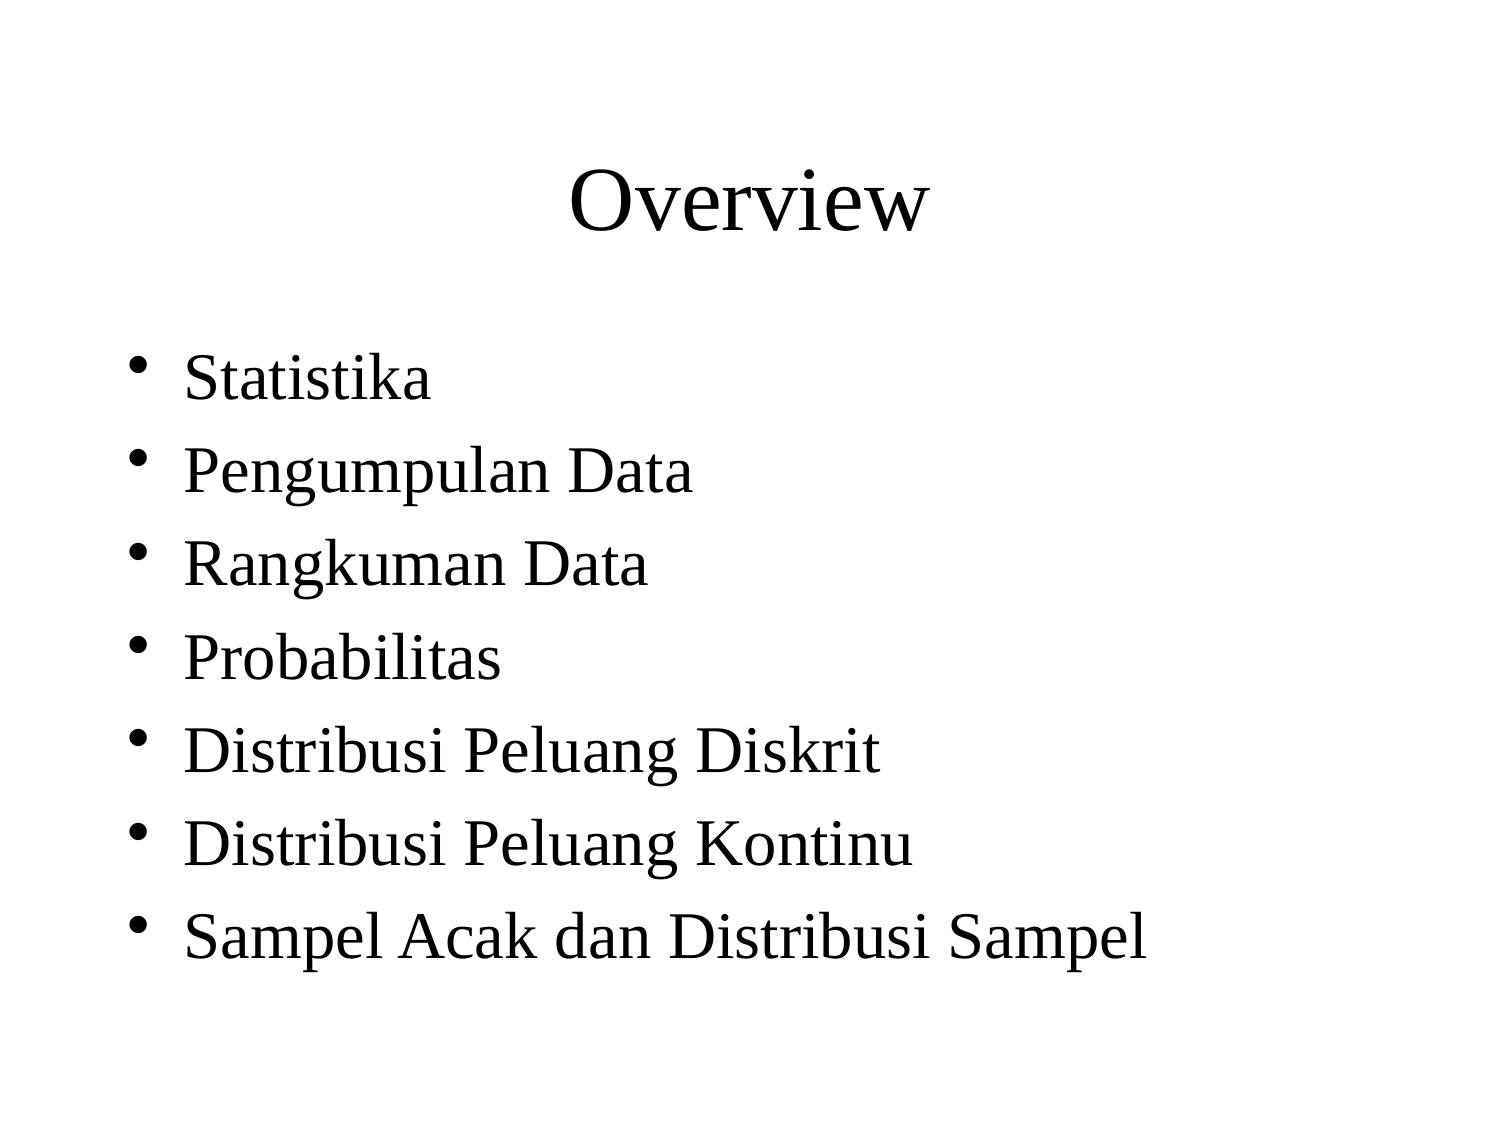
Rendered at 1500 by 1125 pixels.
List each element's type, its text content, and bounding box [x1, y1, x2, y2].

list Statistika Pengumpulan Data Rangkuman Data Probabilitas Distribusi Peluang Diskrit Distribusi Peluang Kontinu Sampel Acak dan Distribusi Sampel [112, 324, 1388, 1001]
title Overview [112, 99, 1388, 288]
